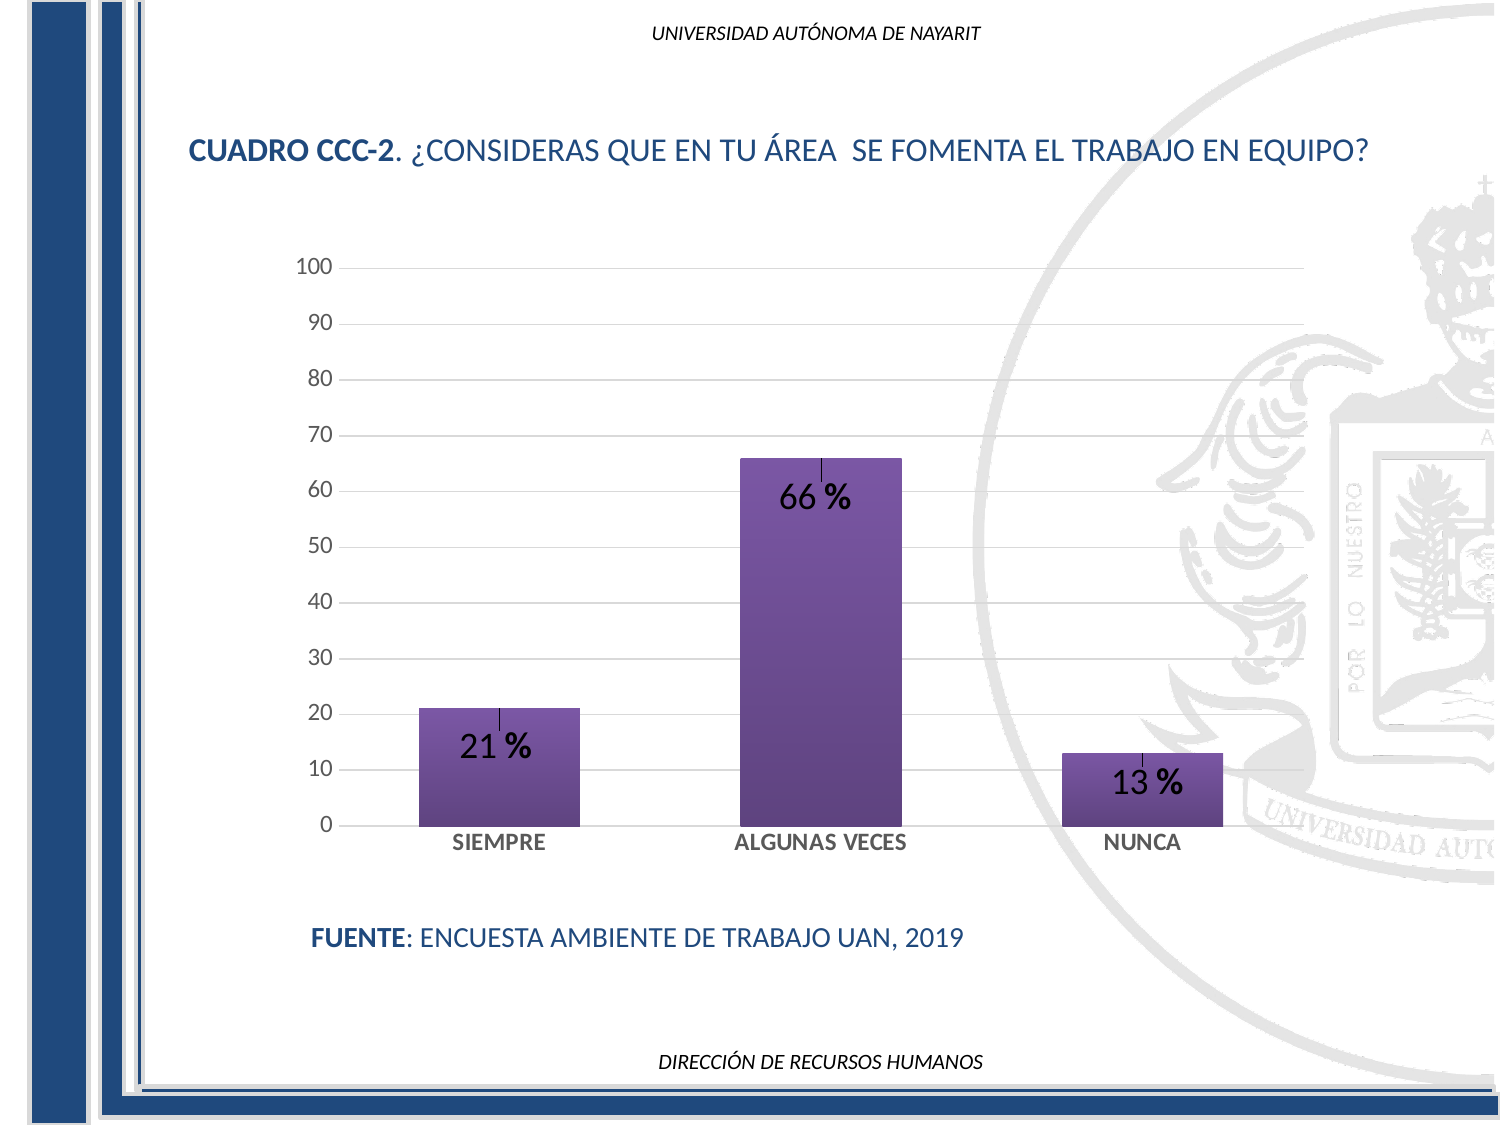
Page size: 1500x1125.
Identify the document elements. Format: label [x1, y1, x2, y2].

text_box [29, 0, 1500, 1125]
chart [273, 243, 1325, 870]
